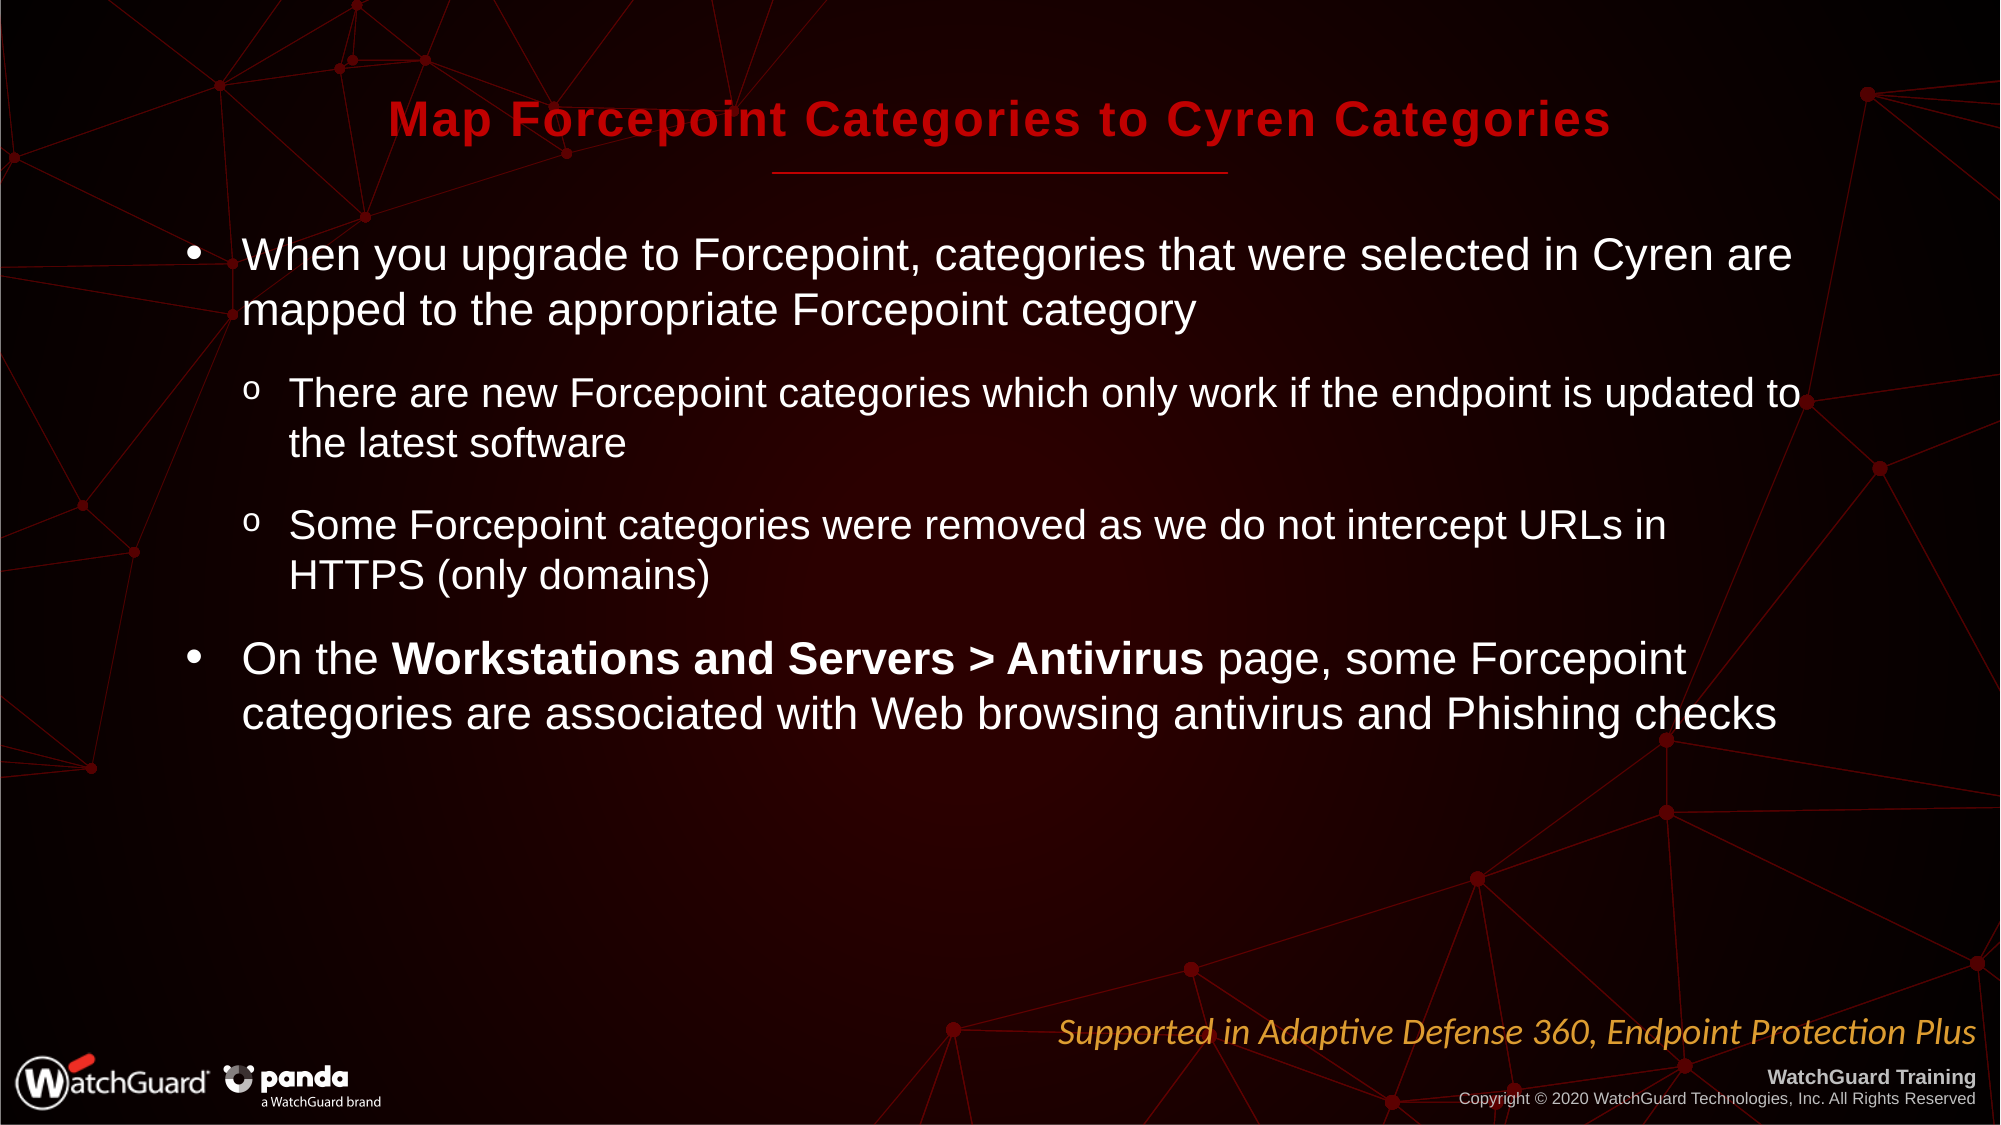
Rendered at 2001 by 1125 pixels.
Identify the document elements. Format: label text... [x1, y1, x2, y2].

title Map Forcepoint Categories to Cyren Categories [347, 78, 1653, 154]
list When you upgrade to Forcepoint, categories that were selected in Cyren are mapped to the appropriate Forcepoint category There are new Forcepoint categories which only work if the endpoint is updated to the latest software Some Forcepoint categories were removed as we do not intercept URLs in HTTPS (only domains) On the Workstations and Servers > Antivirus page, some Forcepoint categories are associated with Web browsing antivirus and Phishing checks [170, 217, 1830, 998]
text_box Supported in Adaptive Defense 360, Endpoint Protection Plus [397, 999, 1992, 1059]
picture [0, 0, 2001, 1125]
